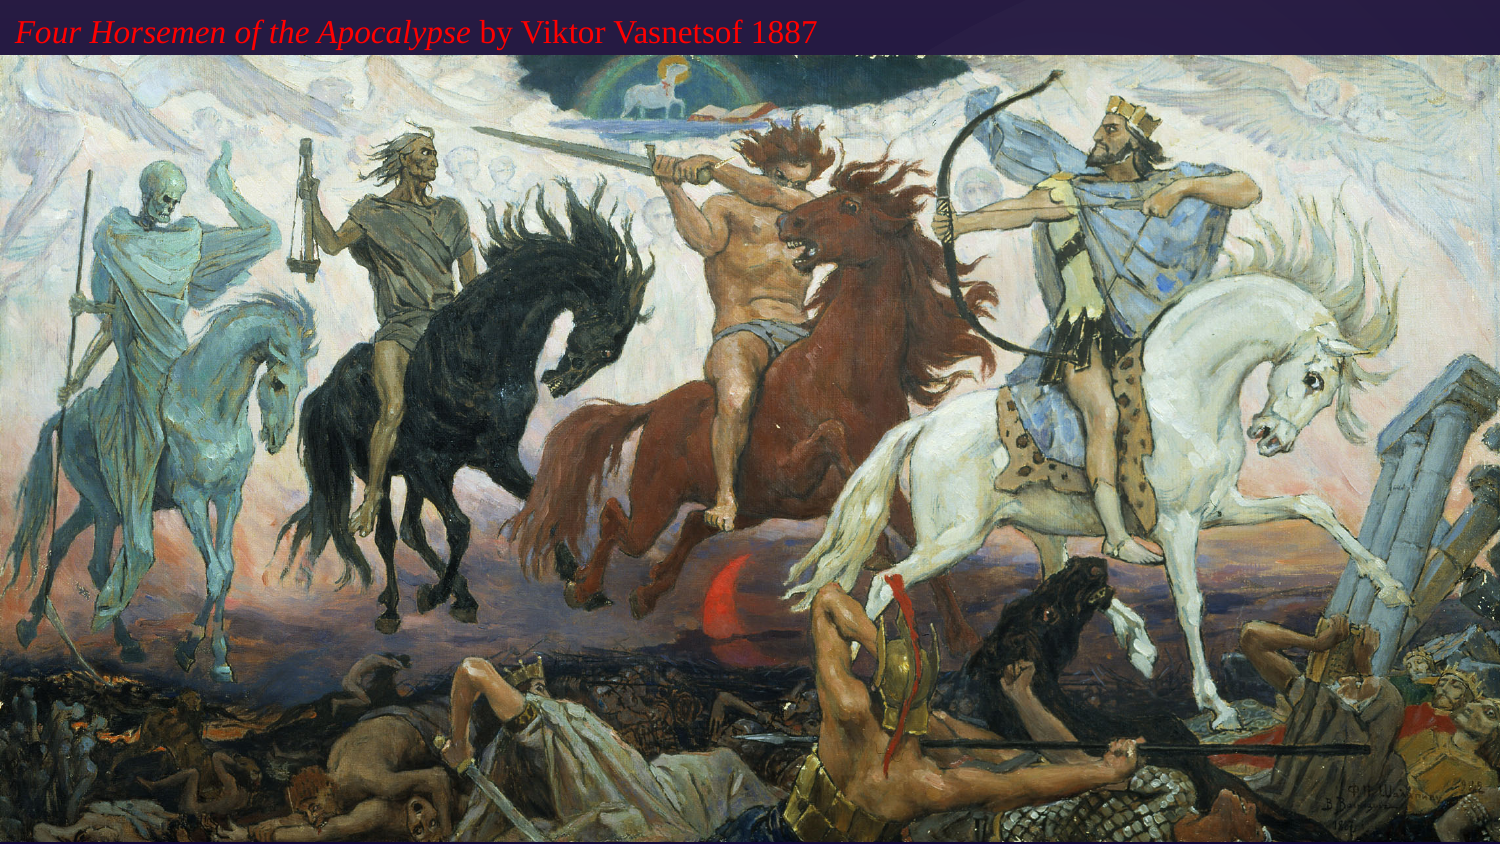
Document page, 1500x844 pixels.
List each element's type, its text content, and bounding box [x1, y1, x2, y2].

text_box Four Horsemen of the Apocalypse by Viktor Vasnetsof 1887 [0, 2, 1063, 53]
picture [0, 55, 1500, 843]
